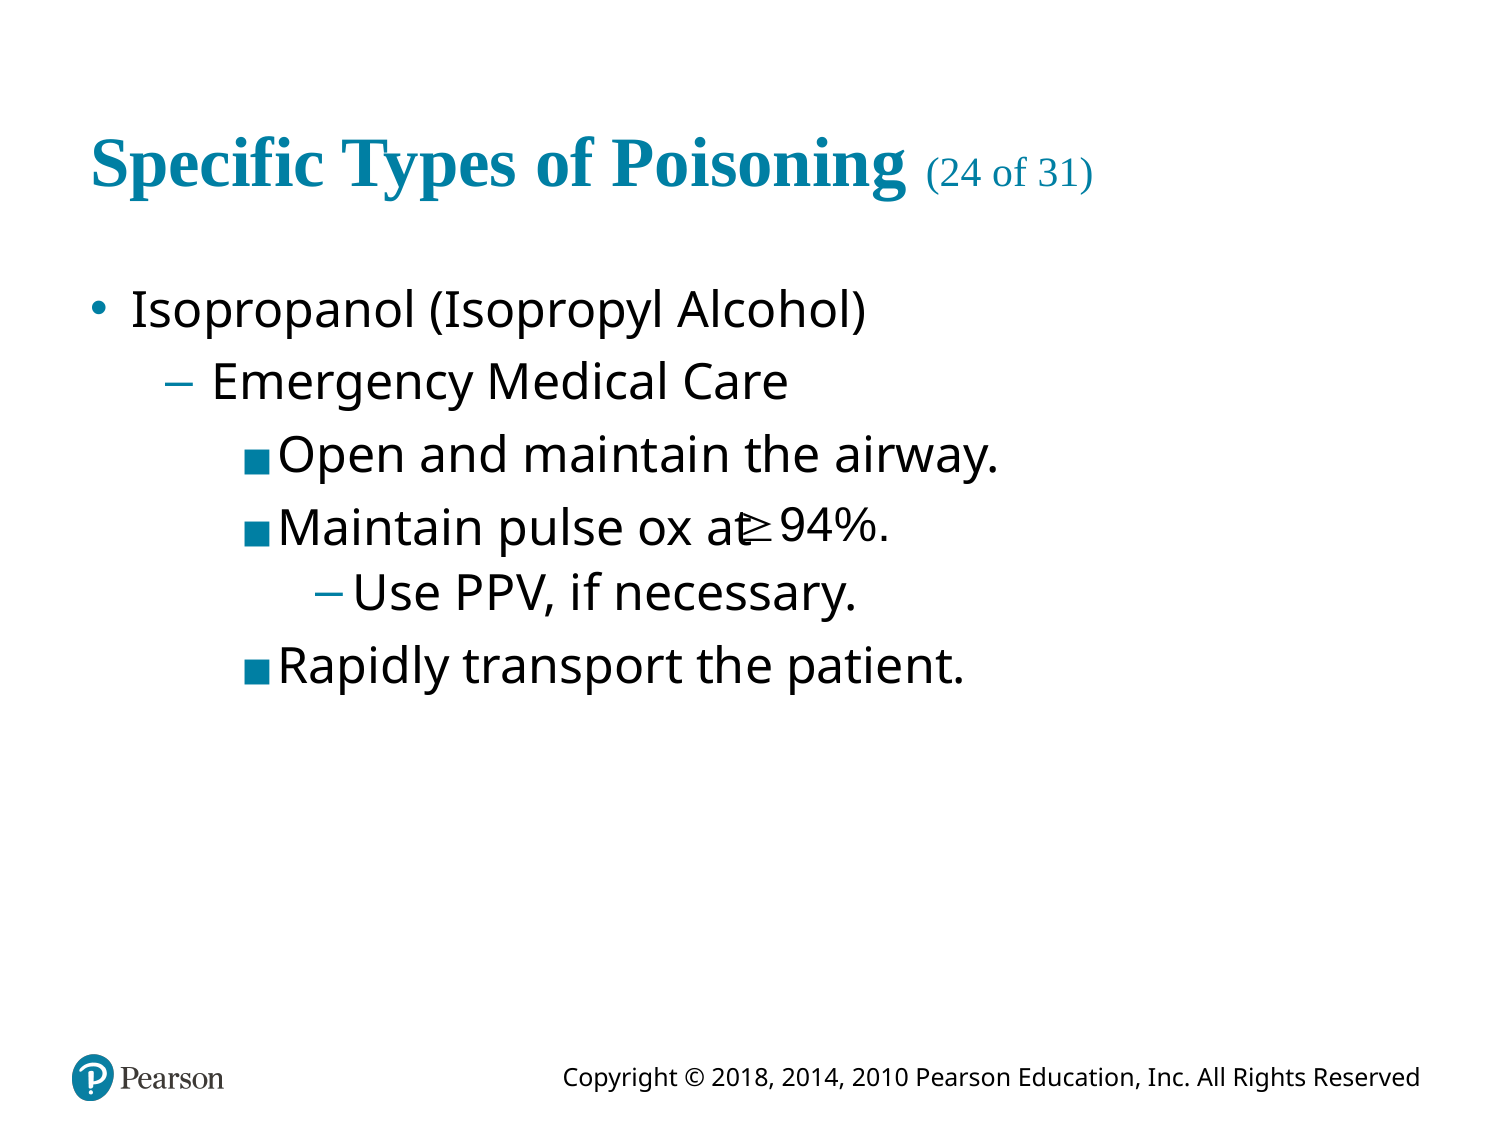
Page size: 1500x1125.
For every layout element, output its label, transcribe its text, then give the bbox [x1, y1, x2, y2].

picture [98, 1054, 224, 1101]
picture [72, 1054, 88, 1070]
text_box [731, 496, 899, 562]
picture [72, 1087, 83, 1101]
picture [80, 1063, 106, 1088]
list Isopropanol (Isopropyl Alcohol) Emergency Medical Care Open and maintain the airway. Maintain pulse ox at [75, 262, 1425, 545]
title Specific Types of Poisoning (24 of 31) [75, 35, 1425, 216]
list Use P P V, if necessary. Rapidly transport the patient. [75, 545, 1425, 723]
